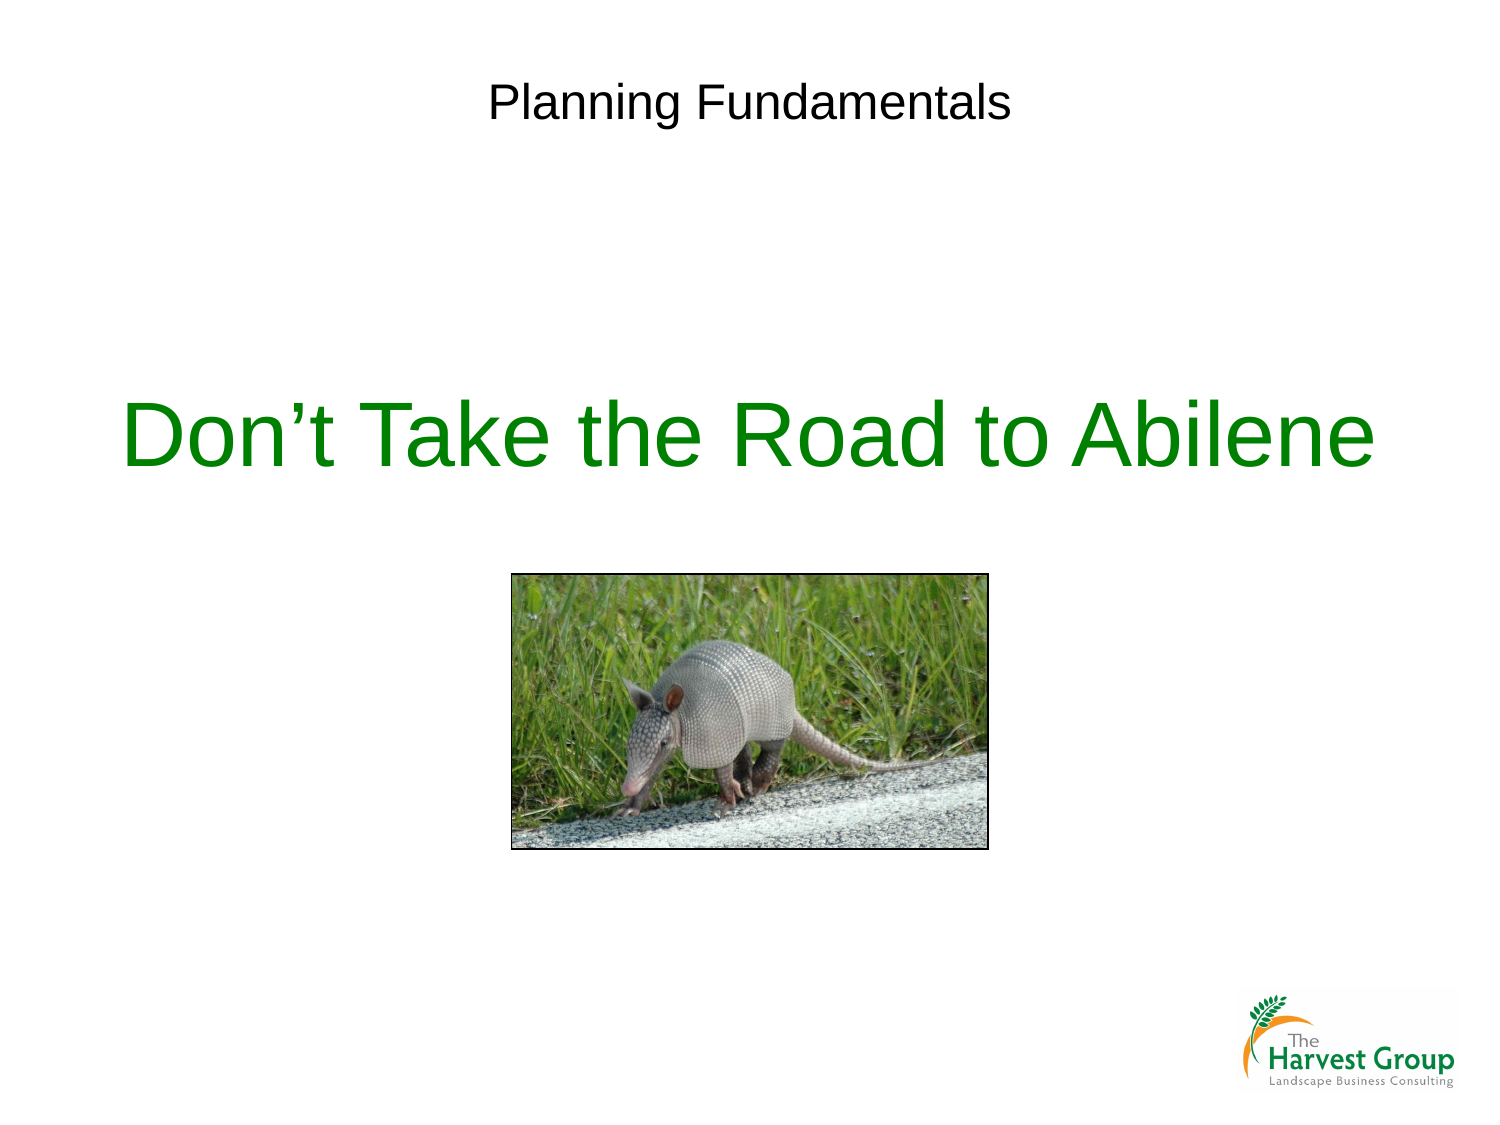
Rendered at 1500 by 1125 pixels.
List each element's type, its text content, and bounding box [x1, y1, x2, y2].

title Don’t Take the Road to Abilene [0, 399, 1500, 488]
picture [1237, 987, 1459, 1094]
picture [512, 574, 988, 849]
text_box Planning Fundamentals [0, 62, 1500, 138]
